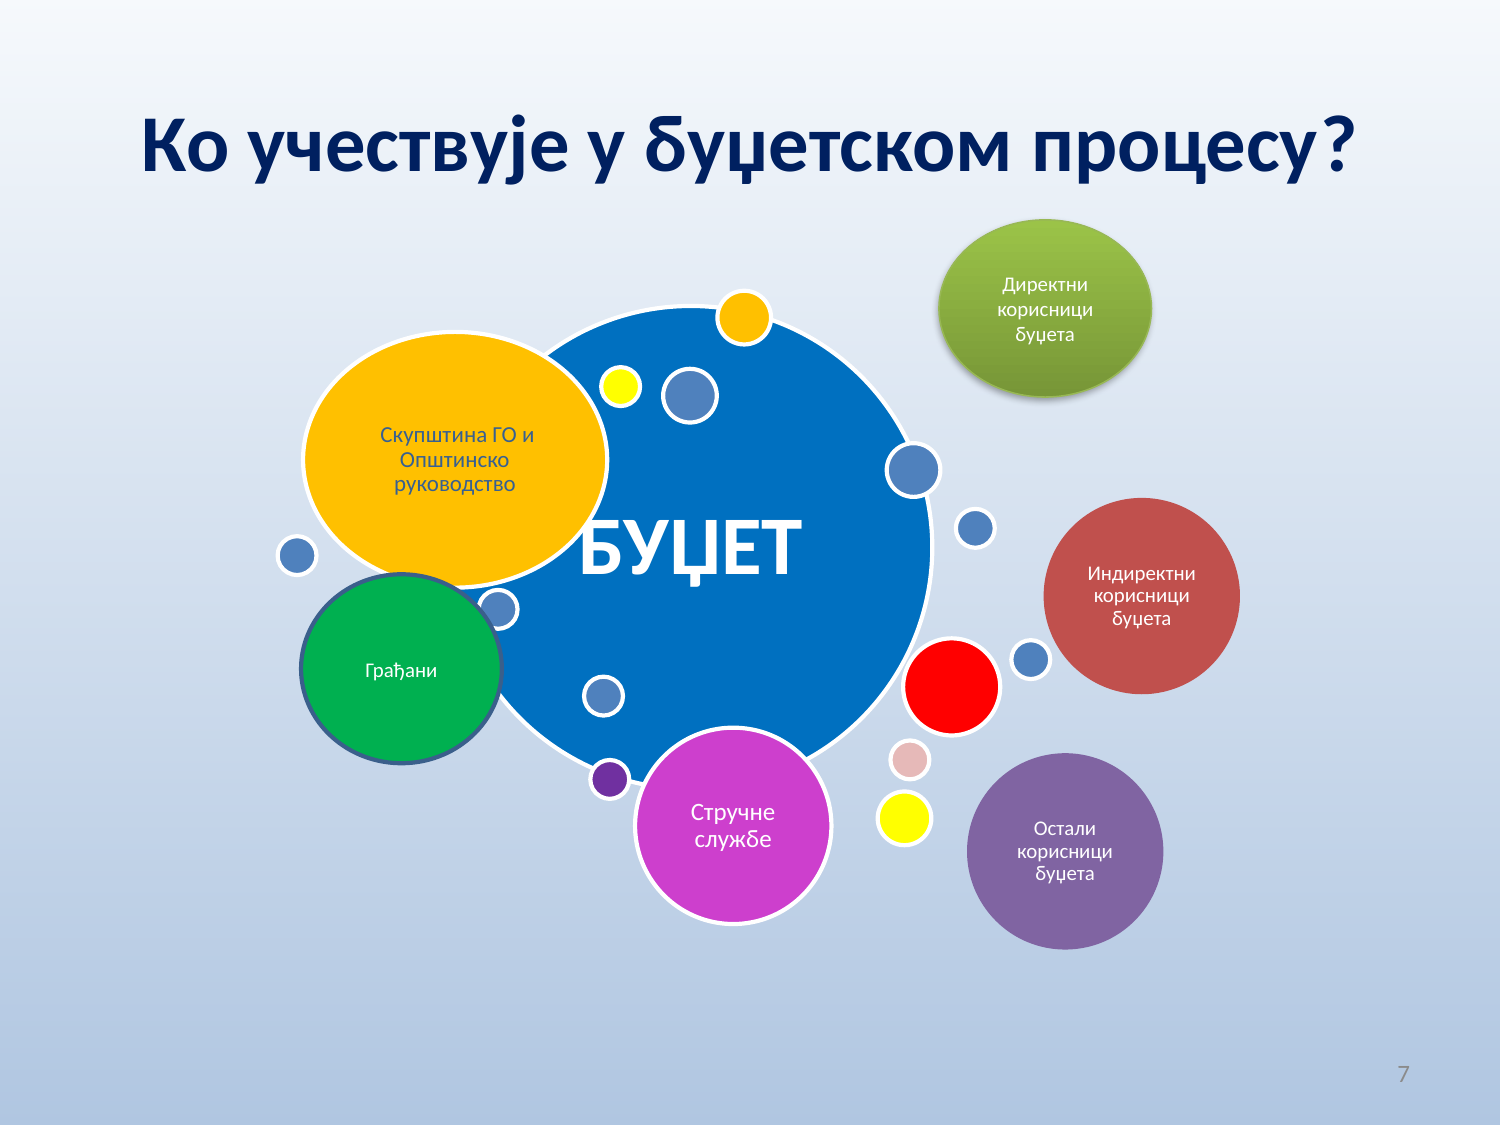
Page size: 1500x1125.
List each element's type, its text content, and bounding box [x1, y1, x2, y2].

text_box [249, 290, 1251, 1012]
text_box Директни корисници буџета [940, 219, 1150, 289]
slide_number 7 [1074, 1042, 1425, 1103]
title Ко учествује у буџетском процесу? [75, 45, 1425, 233]
